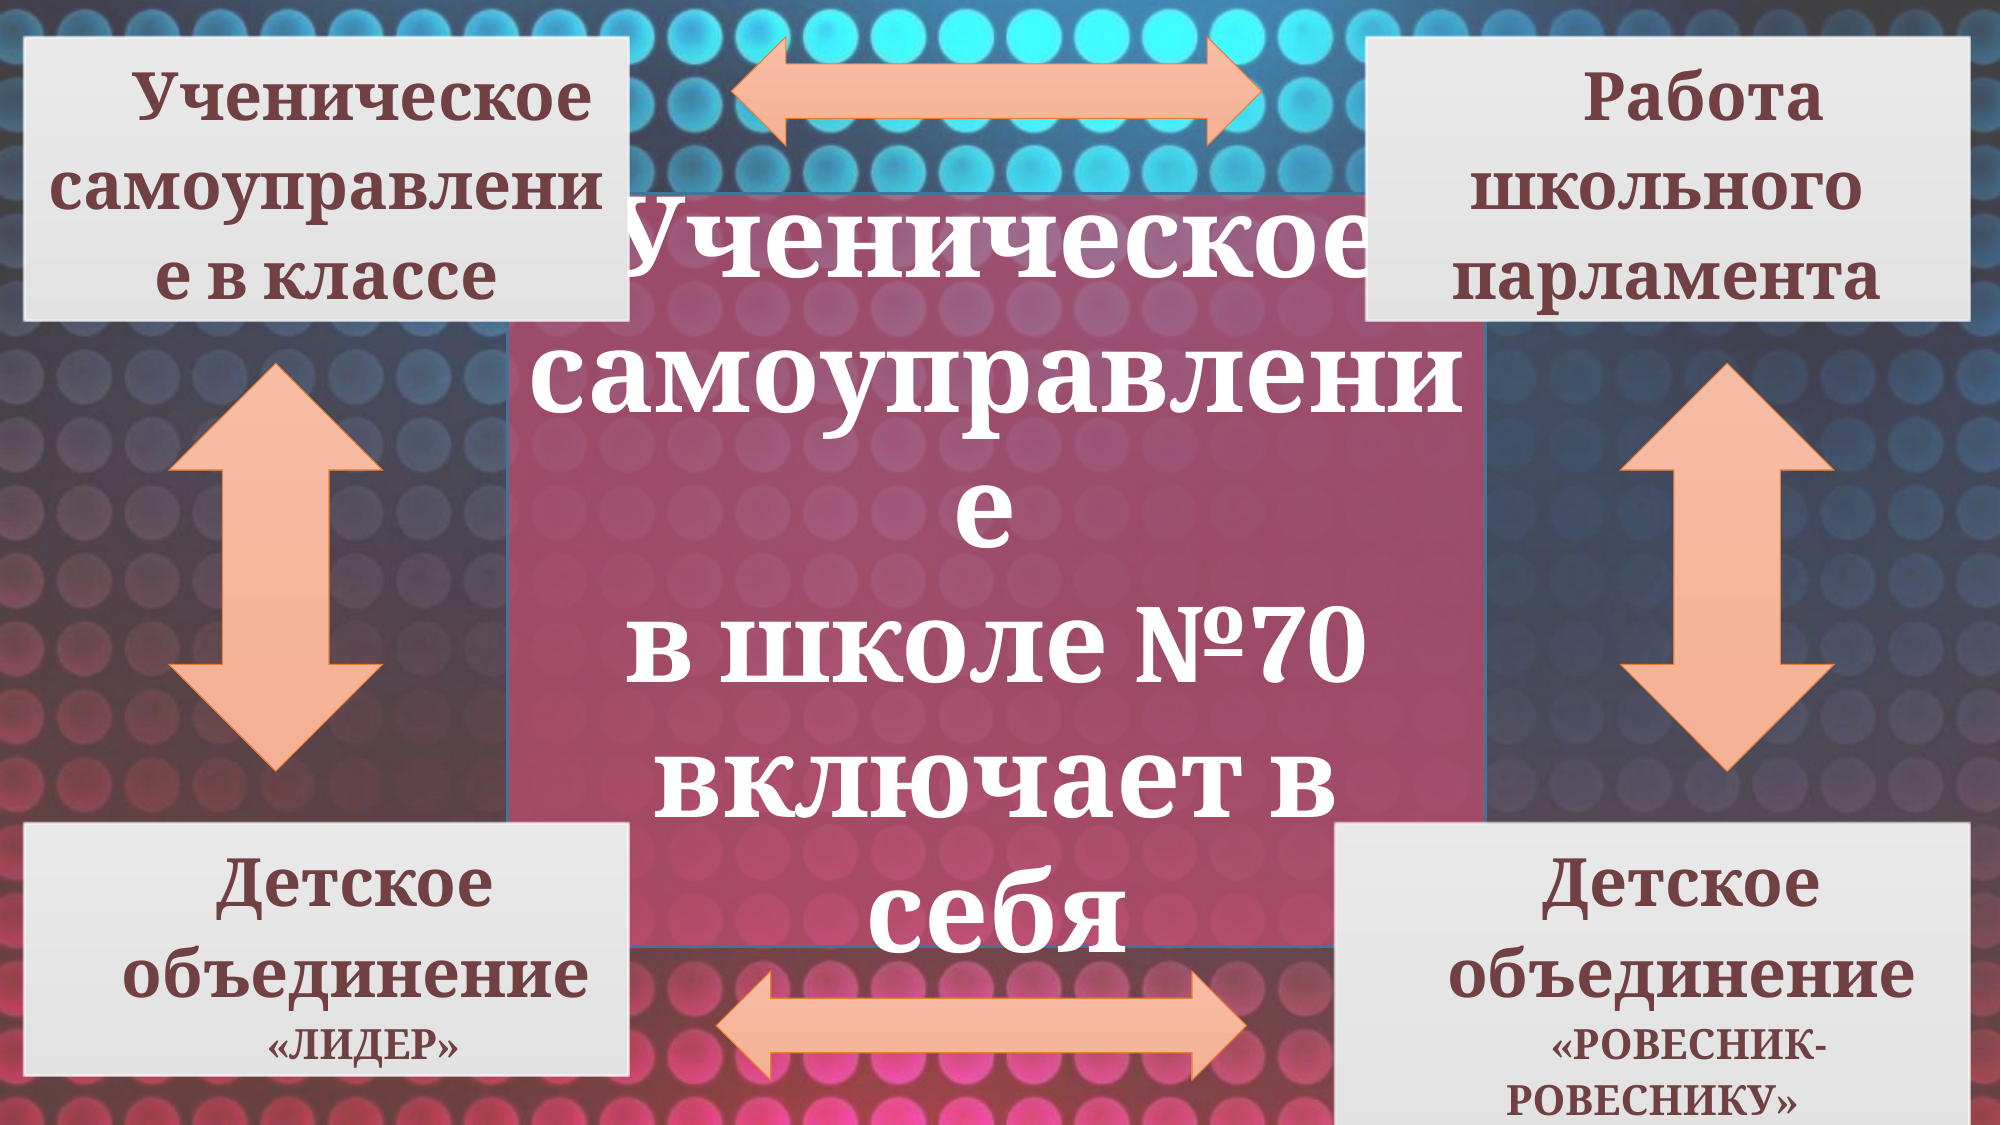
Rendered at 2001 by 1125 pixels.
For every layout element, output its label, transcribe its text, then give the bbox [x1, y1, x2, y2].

text_box [1619, 362, 1836, 772]
text_box Правохранительный отряд школы № 70 [0, 0, 2000, 1125]
text_box Ученическое самоуправление в классе [25, 37, 629, 321]
text_box [167, 362, 384, 772]
text_box Детское объединение «РОВЕСНИК-РОВЕСНИКУ» [1336, 824, 1969, 1125]
text_box Работа школьного парламента [1366, 37, 1969, 321]
text_box [730, 35, 1263, 148]
text_box Детское объединение «ЛИДЕР» [25, 824, 628, 1076]
text_box [715, 969, 1248, 1082]
text_box Ученическое самоуправление в школе №70 включает в себя [506, 192, 1487, 947]
